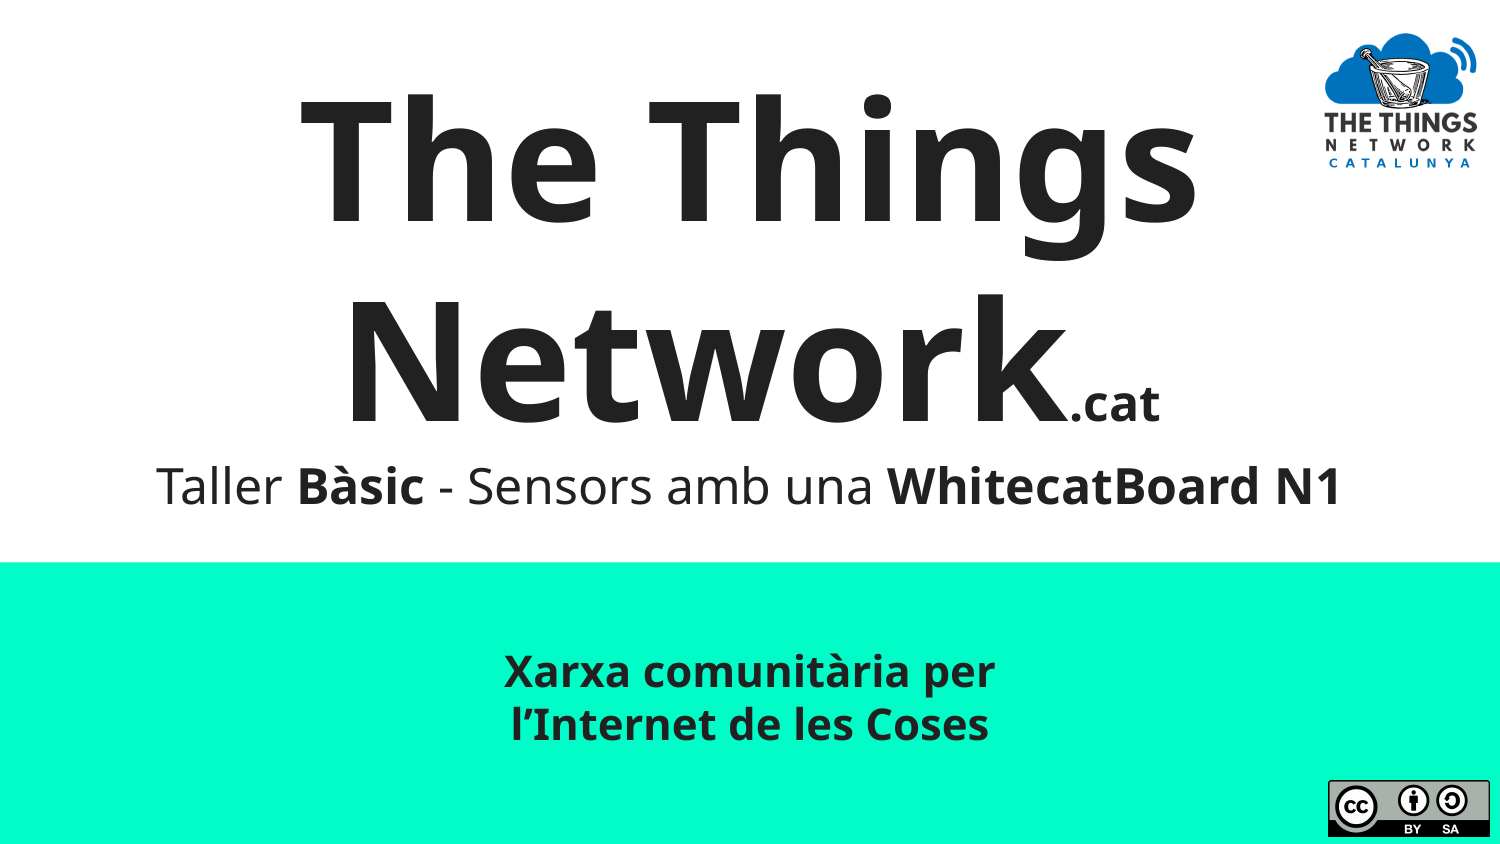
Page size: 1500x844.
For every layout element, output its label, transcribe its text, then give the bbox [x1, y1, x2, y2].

title The Things Network.cat Taller Bàsic - Sensors amb una WhitecatBoard N1 [51, 64, 1449, 506]
subtitle Xarxa comunitària per l’Internet de les Coses [51, 638, 1449, 755]
picture [1312, 16, 1485, 186]
picture [1328, 779, 1490, 837]
